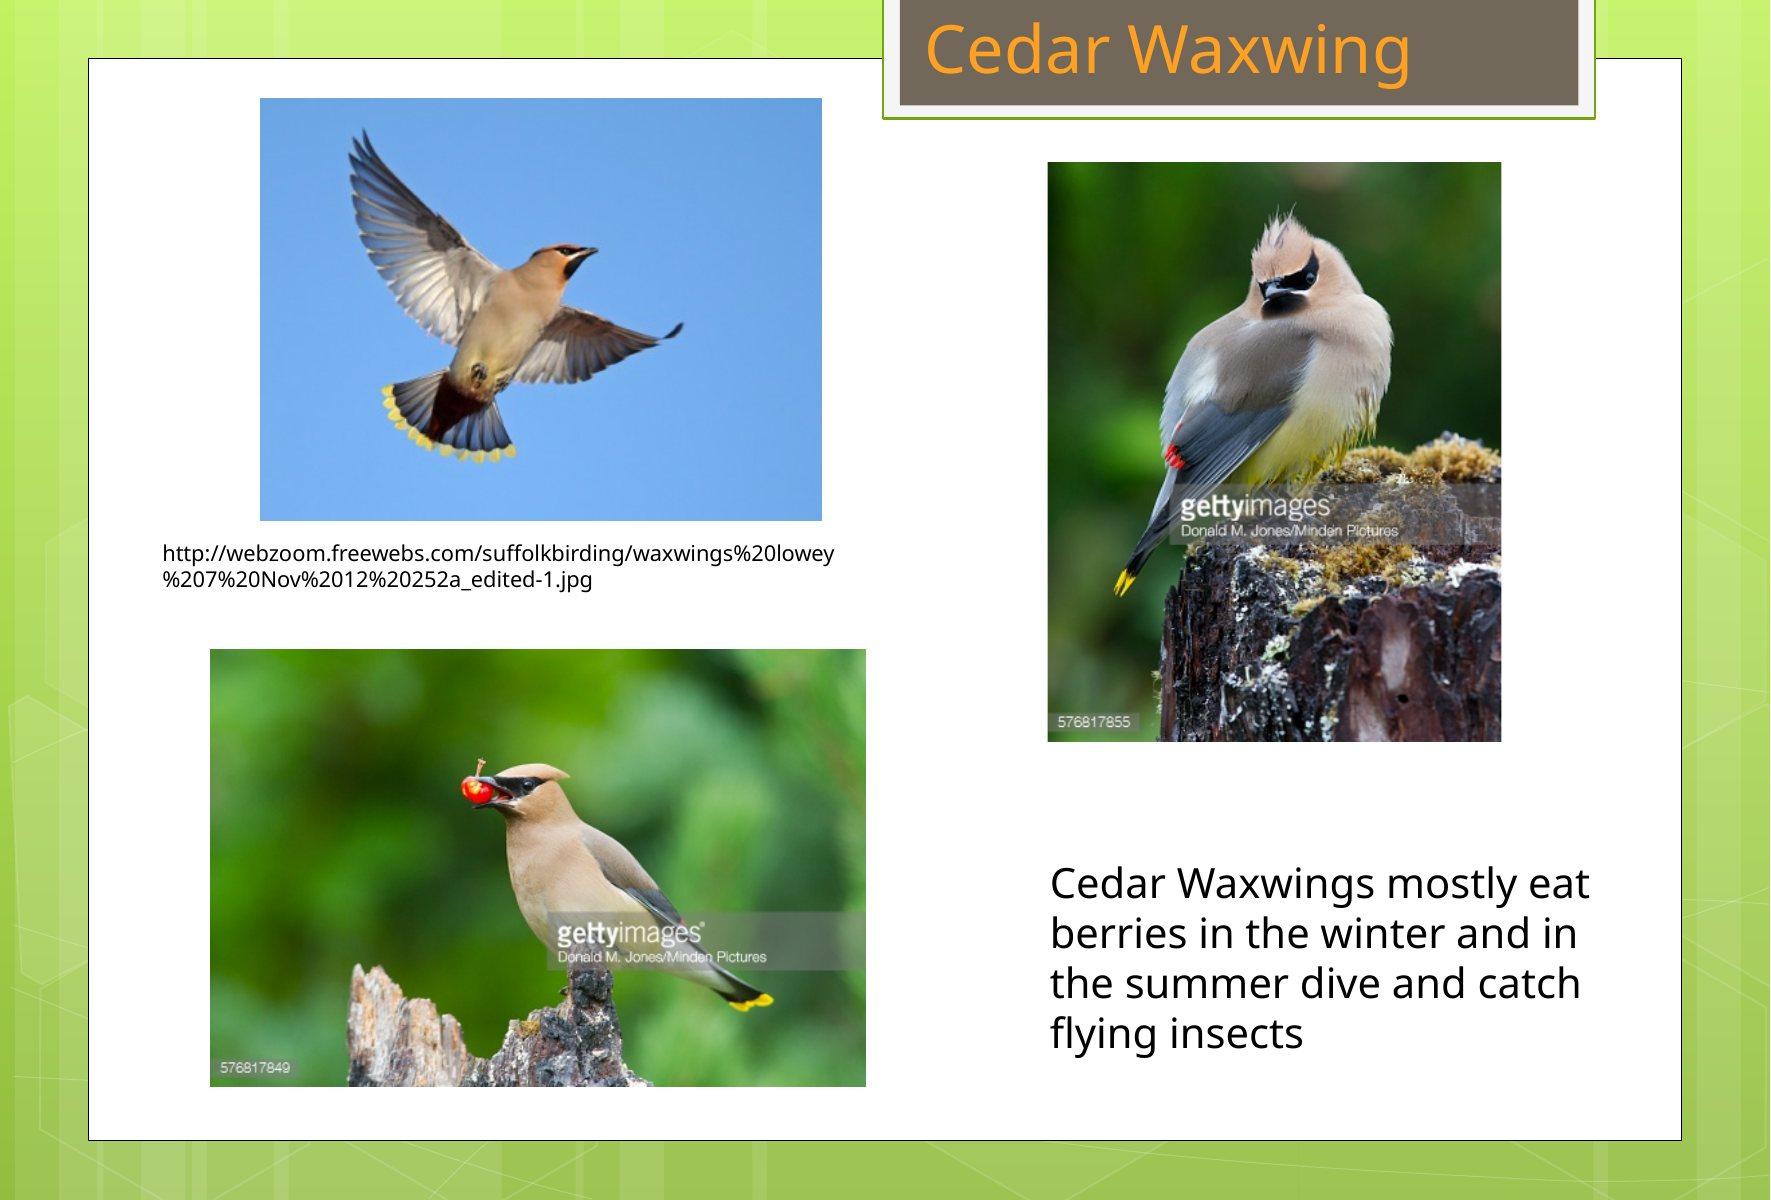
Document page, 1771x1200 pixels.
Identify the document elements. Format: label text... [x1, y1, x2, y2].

picture [1047, 162, 1502, 742]
text_box http://webzoom.freewebs.com/suffolkbirding/waxwings%20lowey%207%20Nov%2012%20252a_edited-1.jpg [147, 532, 960, 600]
picture [209, 649, 866, 1087]
text_box Cedar Waxwings mostly eat berries in the winter and in the summer dive and catch flying insects [1035, 849, 1610, 1065]
text_box Cedar Waxwing [909, 0, 1585, 95]
picture [259, 98, 822, 521]
